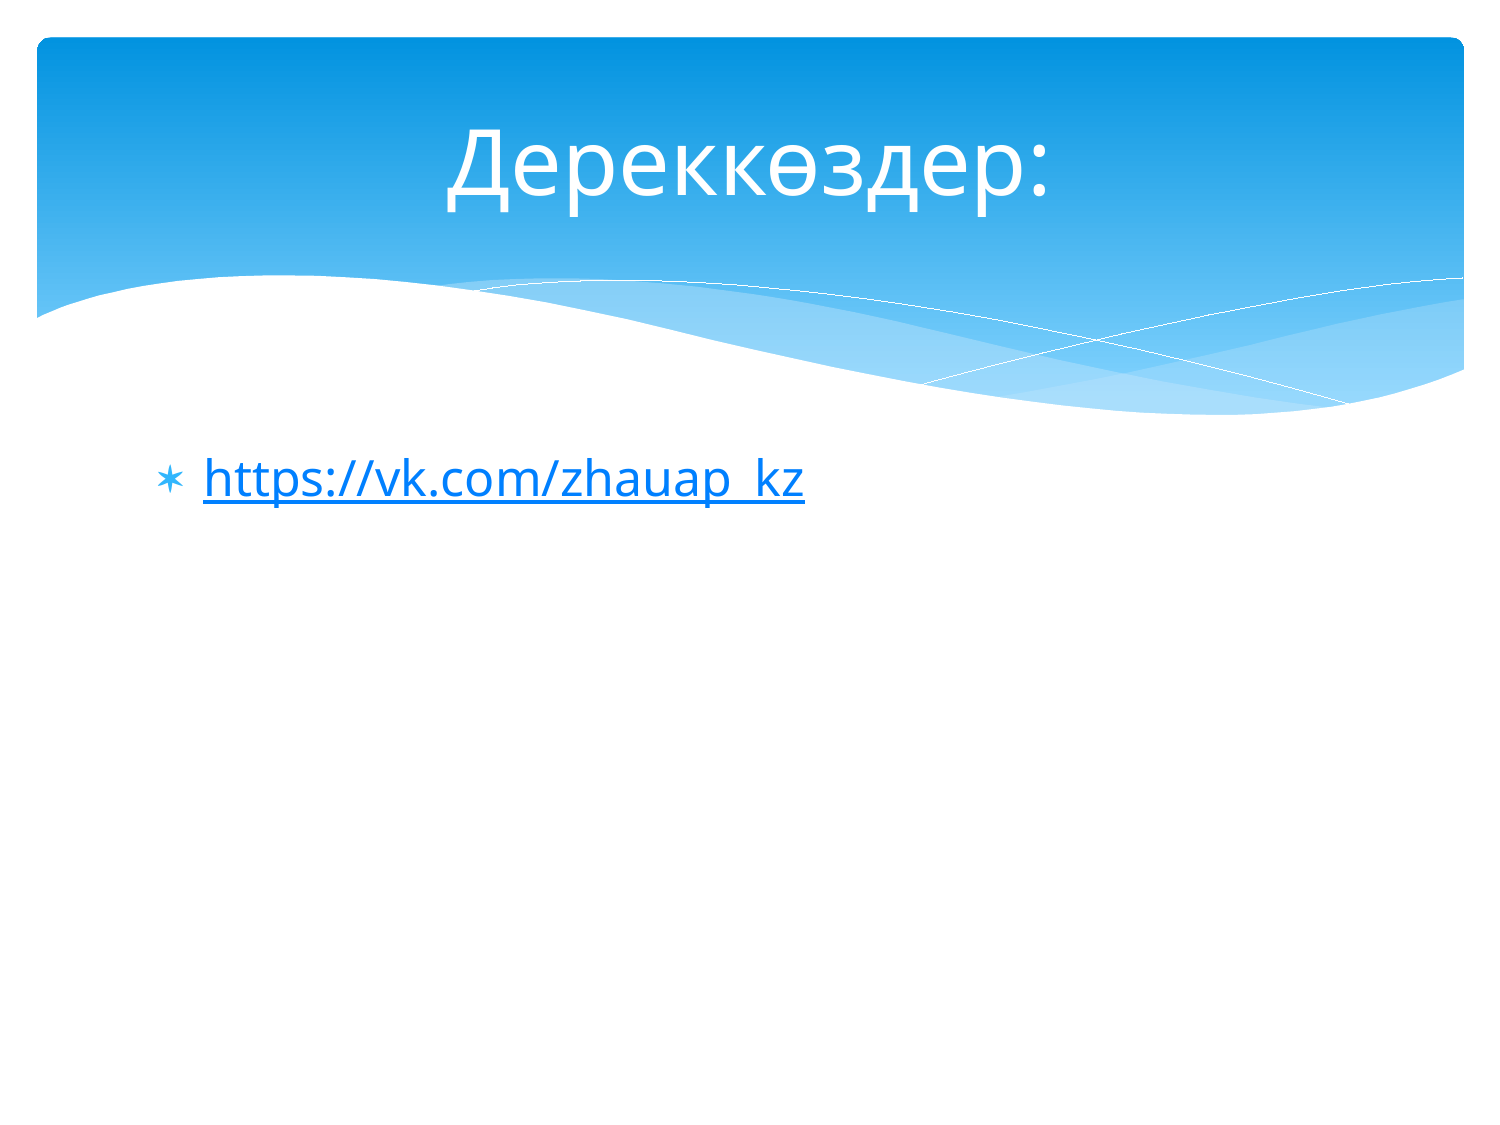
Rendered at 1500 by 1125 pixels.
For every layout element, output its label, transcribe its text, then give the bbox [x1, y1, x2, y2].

title Дереккөздер: [75, 55, 1425, 261]
list https://vk.com/zhauap_kz [143, 438, 1359, 1005]
